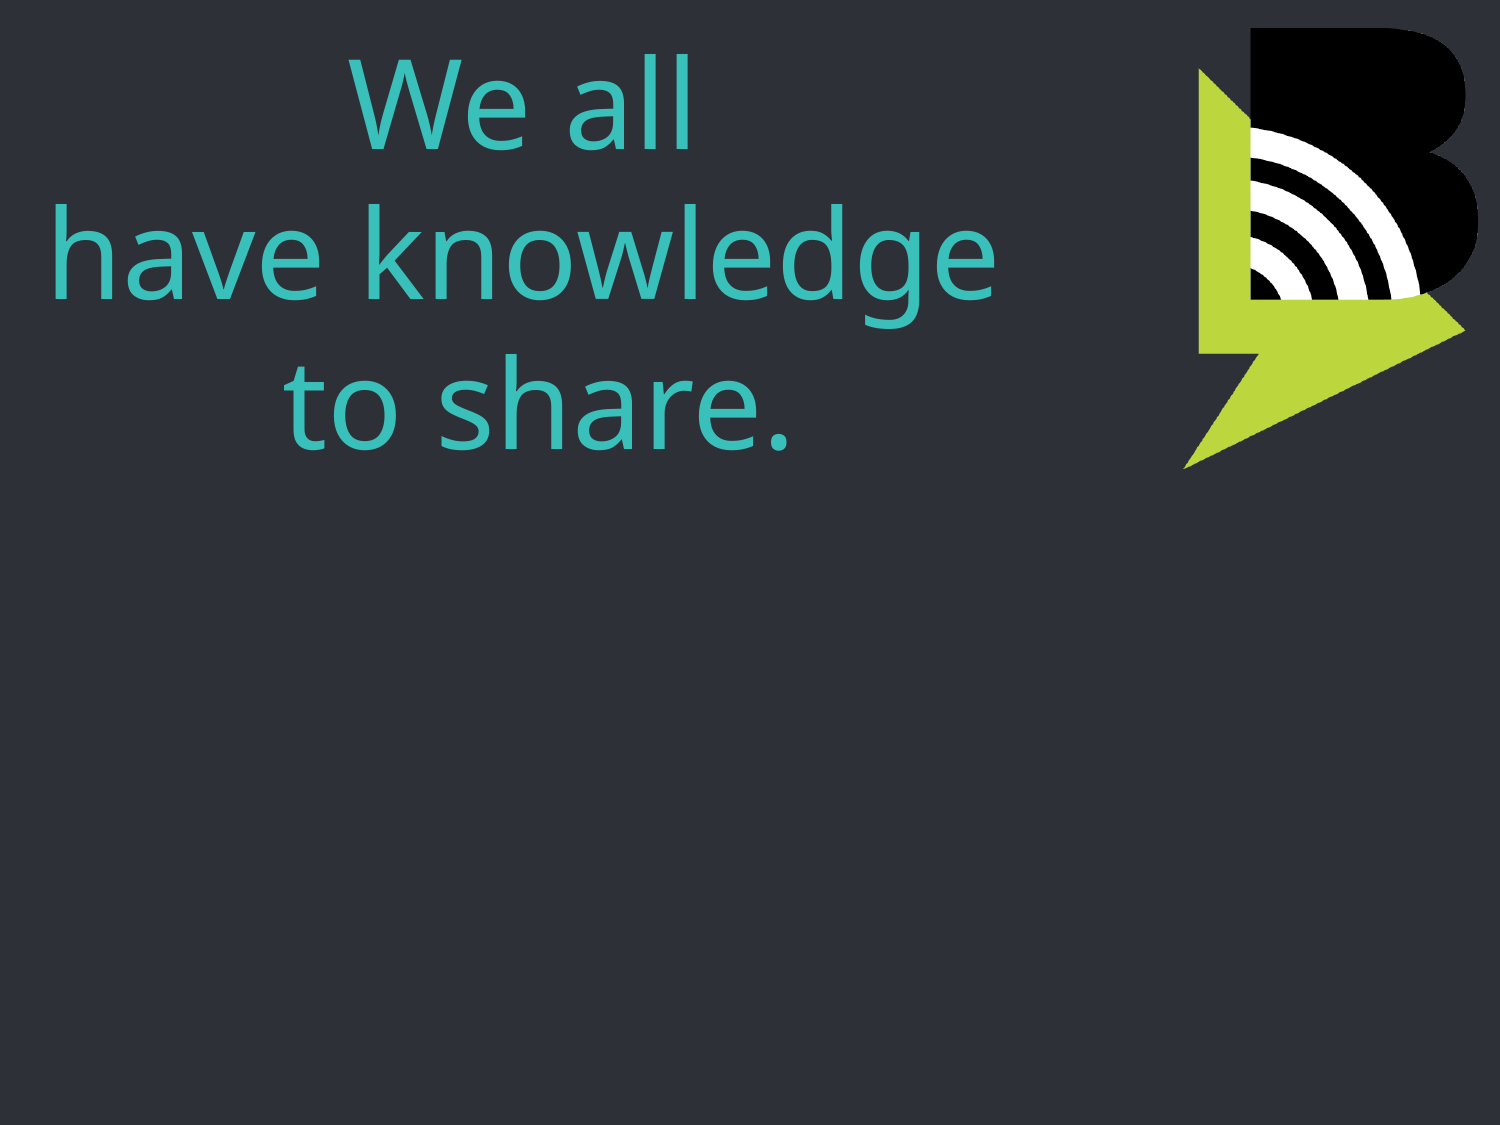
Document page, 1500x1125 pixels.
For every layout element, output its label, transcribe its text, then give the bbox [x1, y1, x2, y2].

title We all have knowledge to share. [0, 298, 1097, 640]
picture [1183, 28, 1478, 470]
